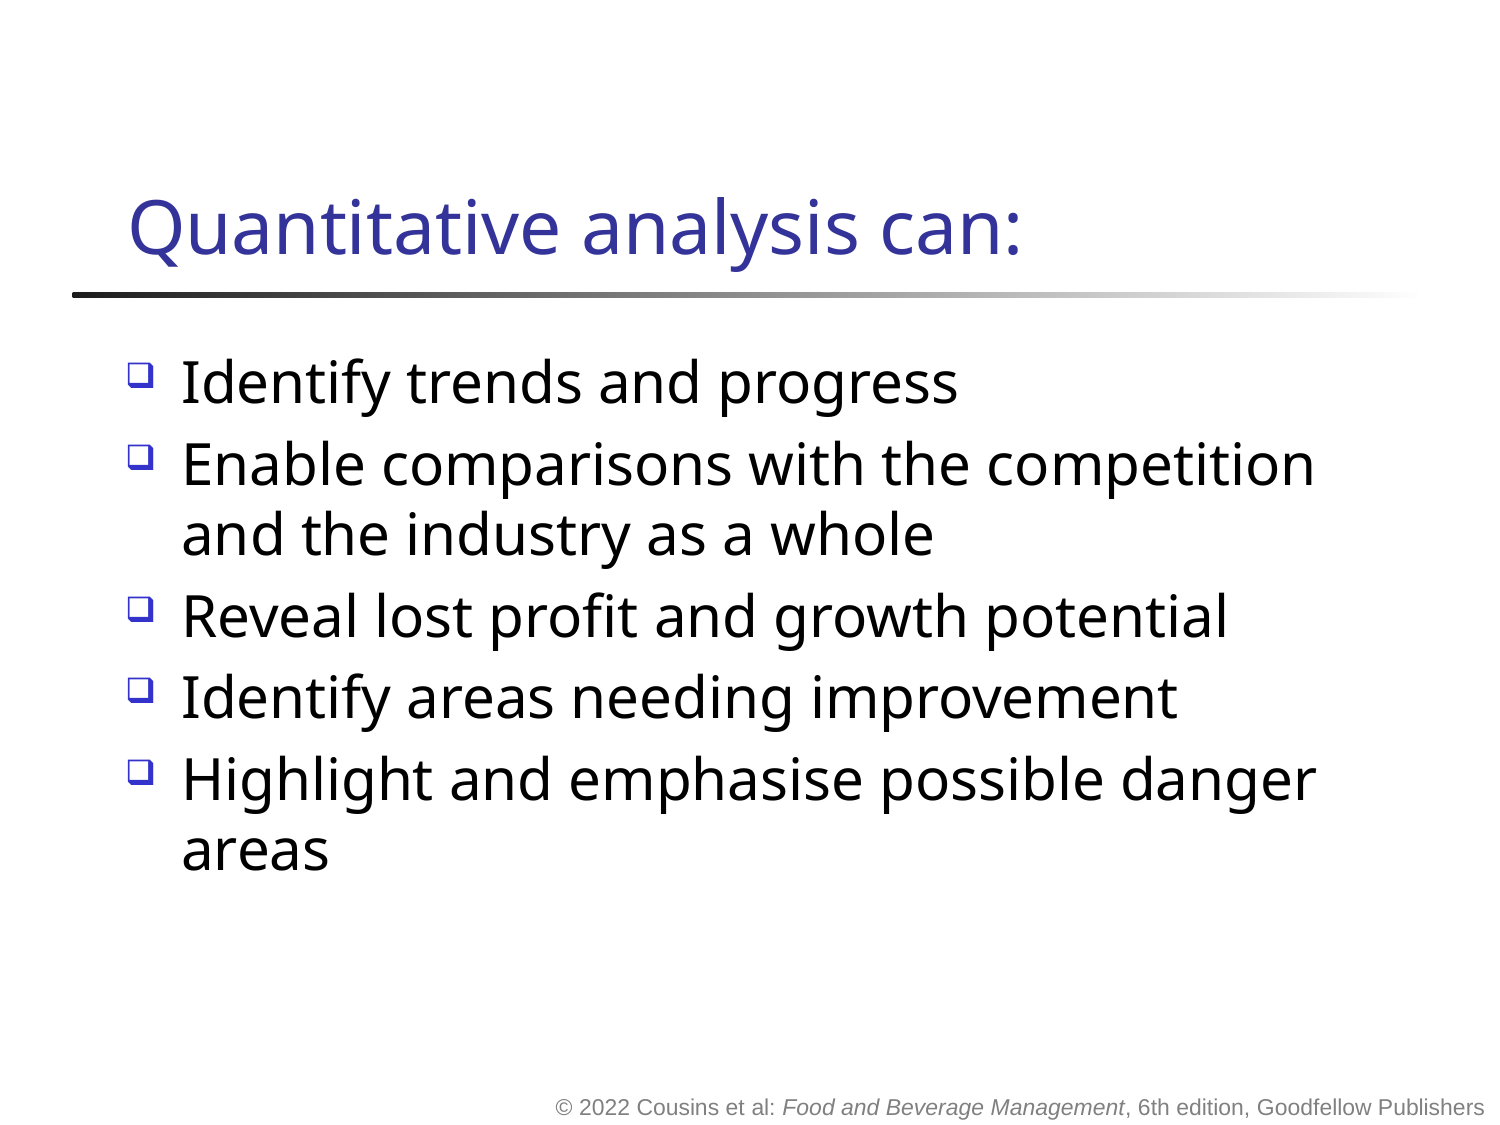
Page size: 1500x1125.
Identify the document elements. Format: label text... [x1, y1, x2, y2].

list Identify trends and progress Enable comparisons with the competition and the industry as a whole Reveal lost profit and growth potential Identify areas needing improvement Highlight and emphasise possible danger areas [109, 338, 1385, 1014]
title Quantitative analysis can: [112, 90, 1391, 278]
